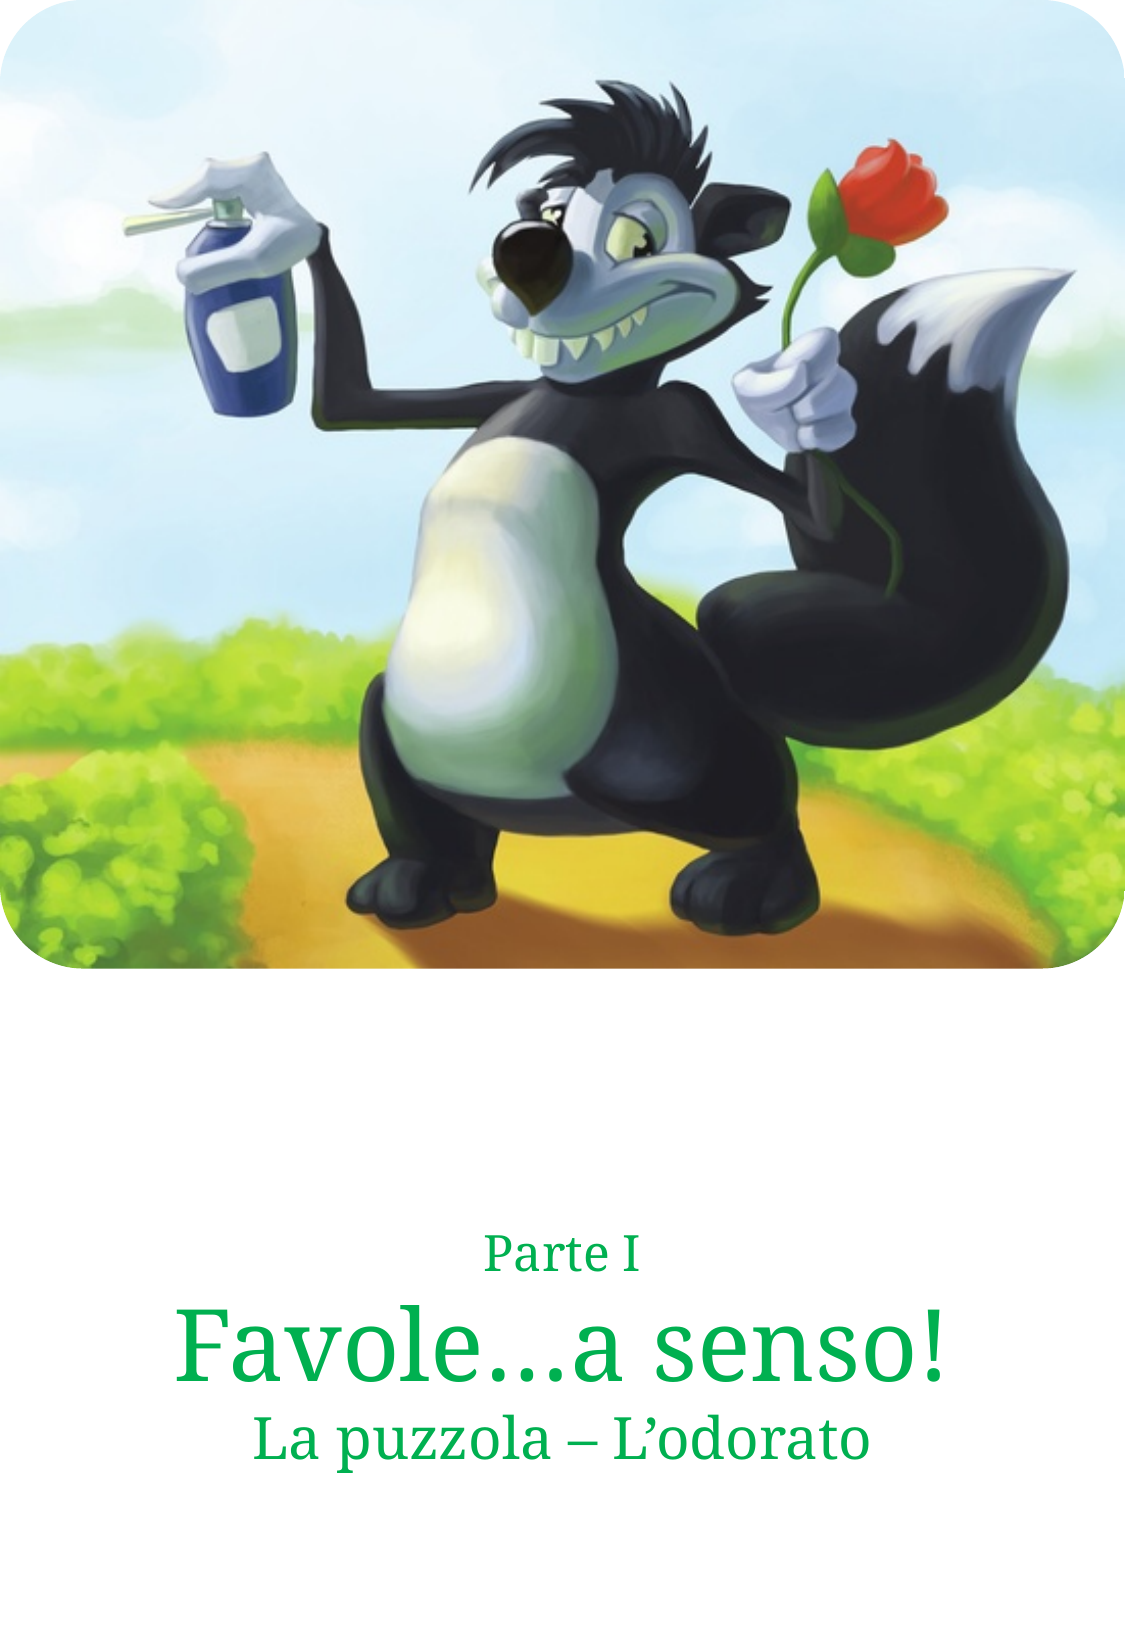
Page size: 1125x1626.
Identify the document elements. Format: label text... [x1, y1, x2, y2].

picture [0, 0, 1125, 969]
text_box Parte I Favole…a senso! La puzzola – L’odorato [0, 1214, 1125, 1479]
